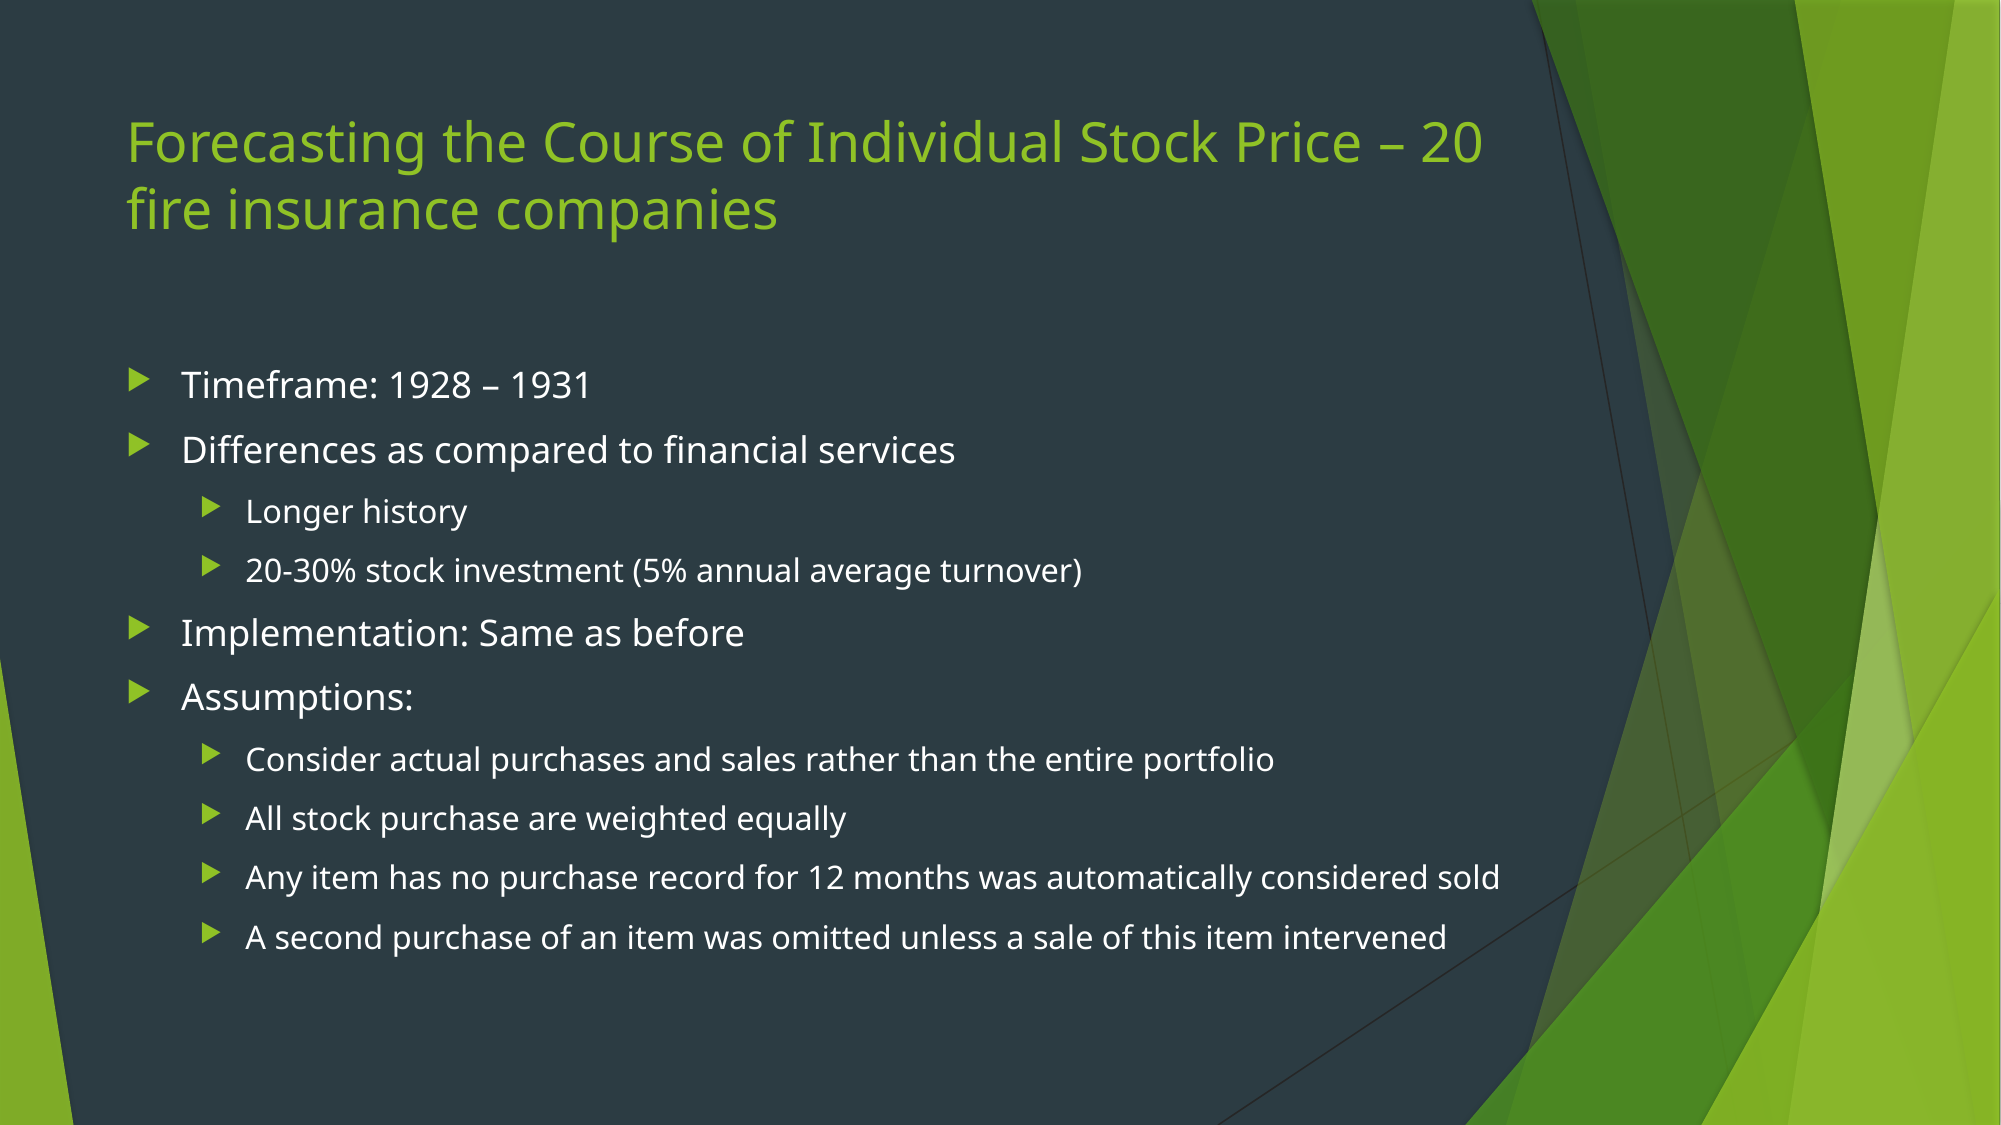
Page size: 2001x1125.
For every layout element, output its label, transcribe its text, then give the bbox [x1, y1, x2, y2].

title Forecasting the Course of Individual Stock Price – 20 fire insurance companies [111, 99, 1522, 317]
list Timeframe: 1928 – 1931 Differences as compared to financial services Longer history 20-30% stock investment (5% annual average turnover) Implementation: Same as before Assumptions: Consider actual purchases and sales rather than the entire portfolio All stock purchase are weighted equally Any item has no purchase record for 12 months was automatically considered sold A second purchase of an item was omitted unless a sale of this item intervened [111, 354, 1522, 992]
